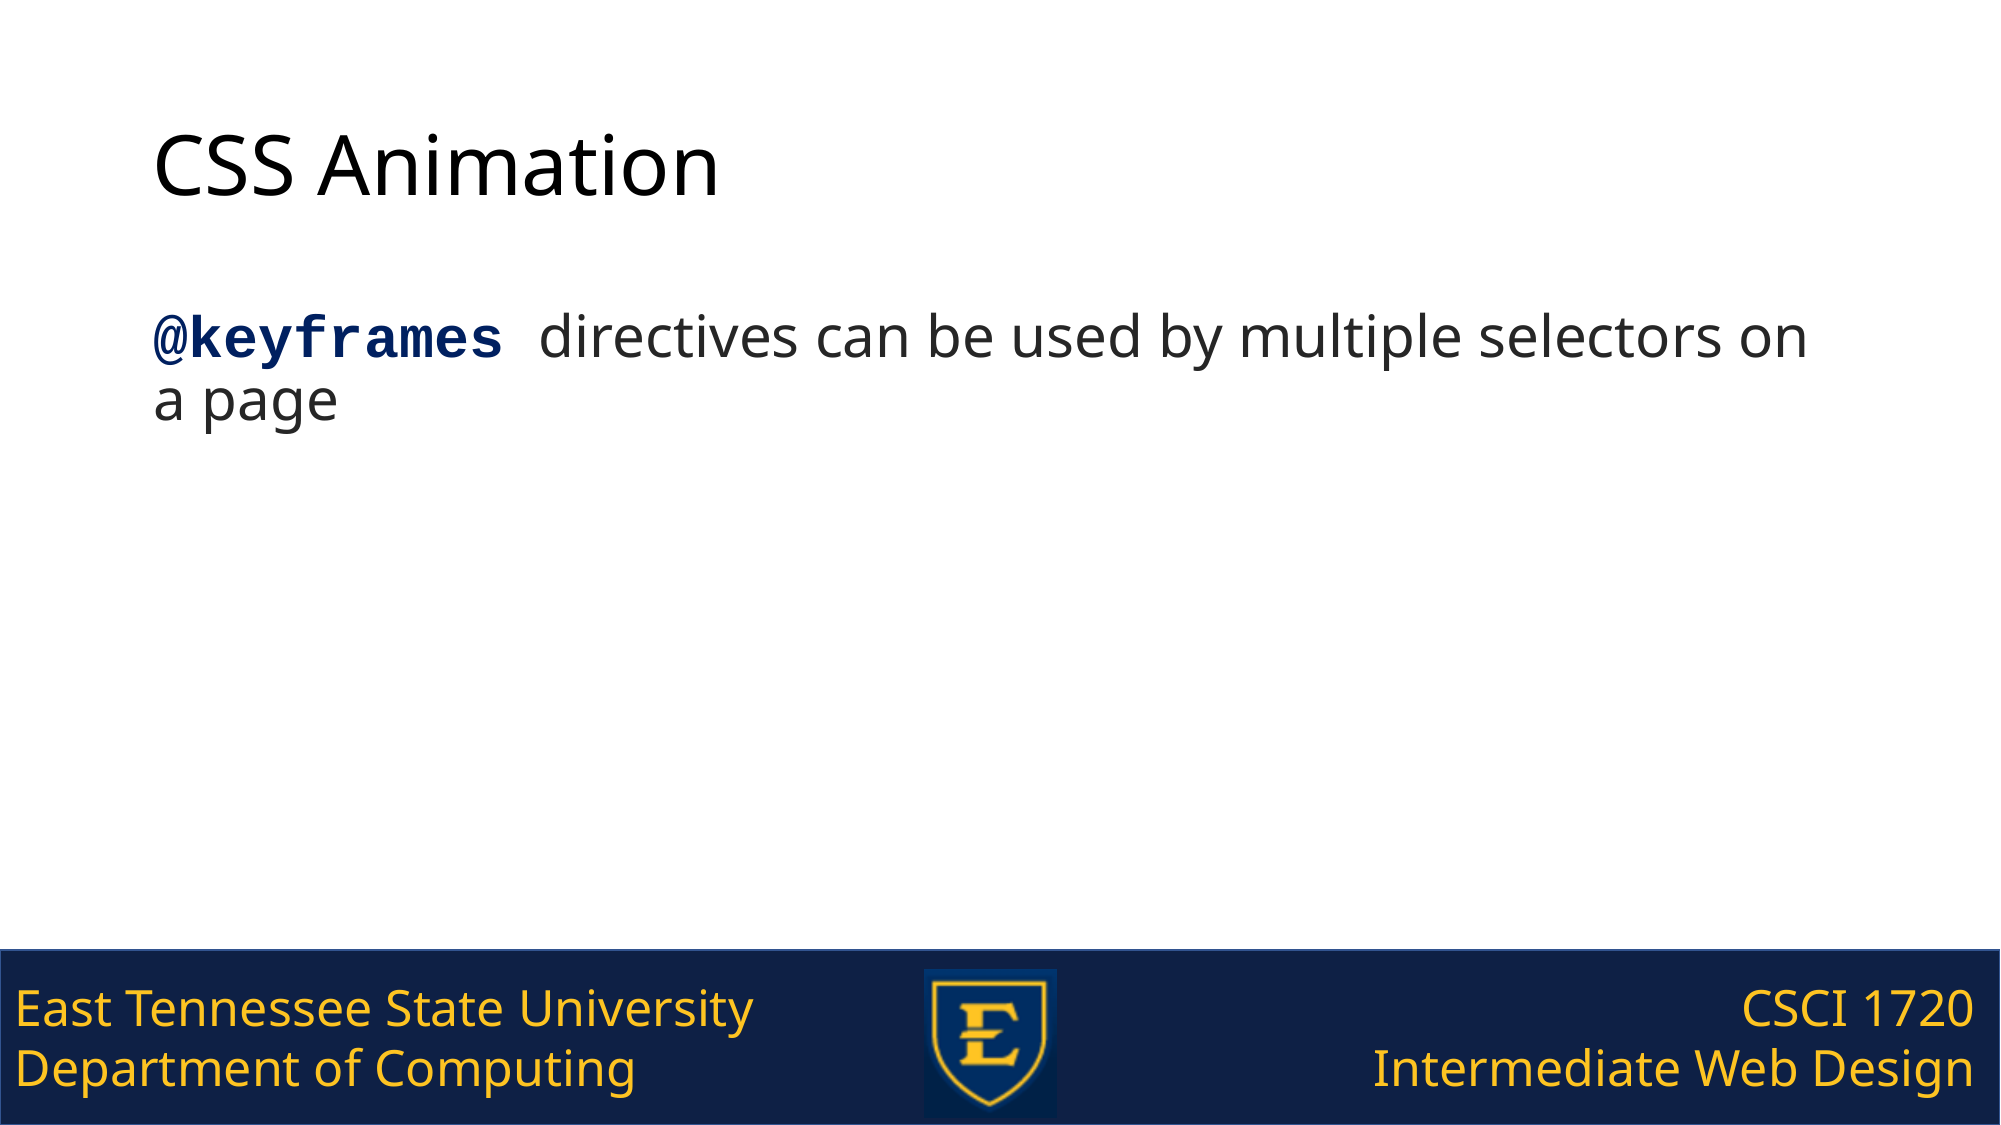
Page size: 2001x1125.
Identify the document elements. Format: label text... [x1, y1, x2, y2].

text_box [0, 949, 2000, 1125]
title CSS Animation [137, 59, 1863, 278]
text_box CSCI 1720 Intermediate Web Design [1210, 969, 1991, 1104]
list @keyframes directives can be used by multiple selectors on a page [138, 299, 1864, 1014]
picture [924, 969, 1057, 1118]
text_box East Tennessee State University Department of Computing [0, 969, 780, 1104]
